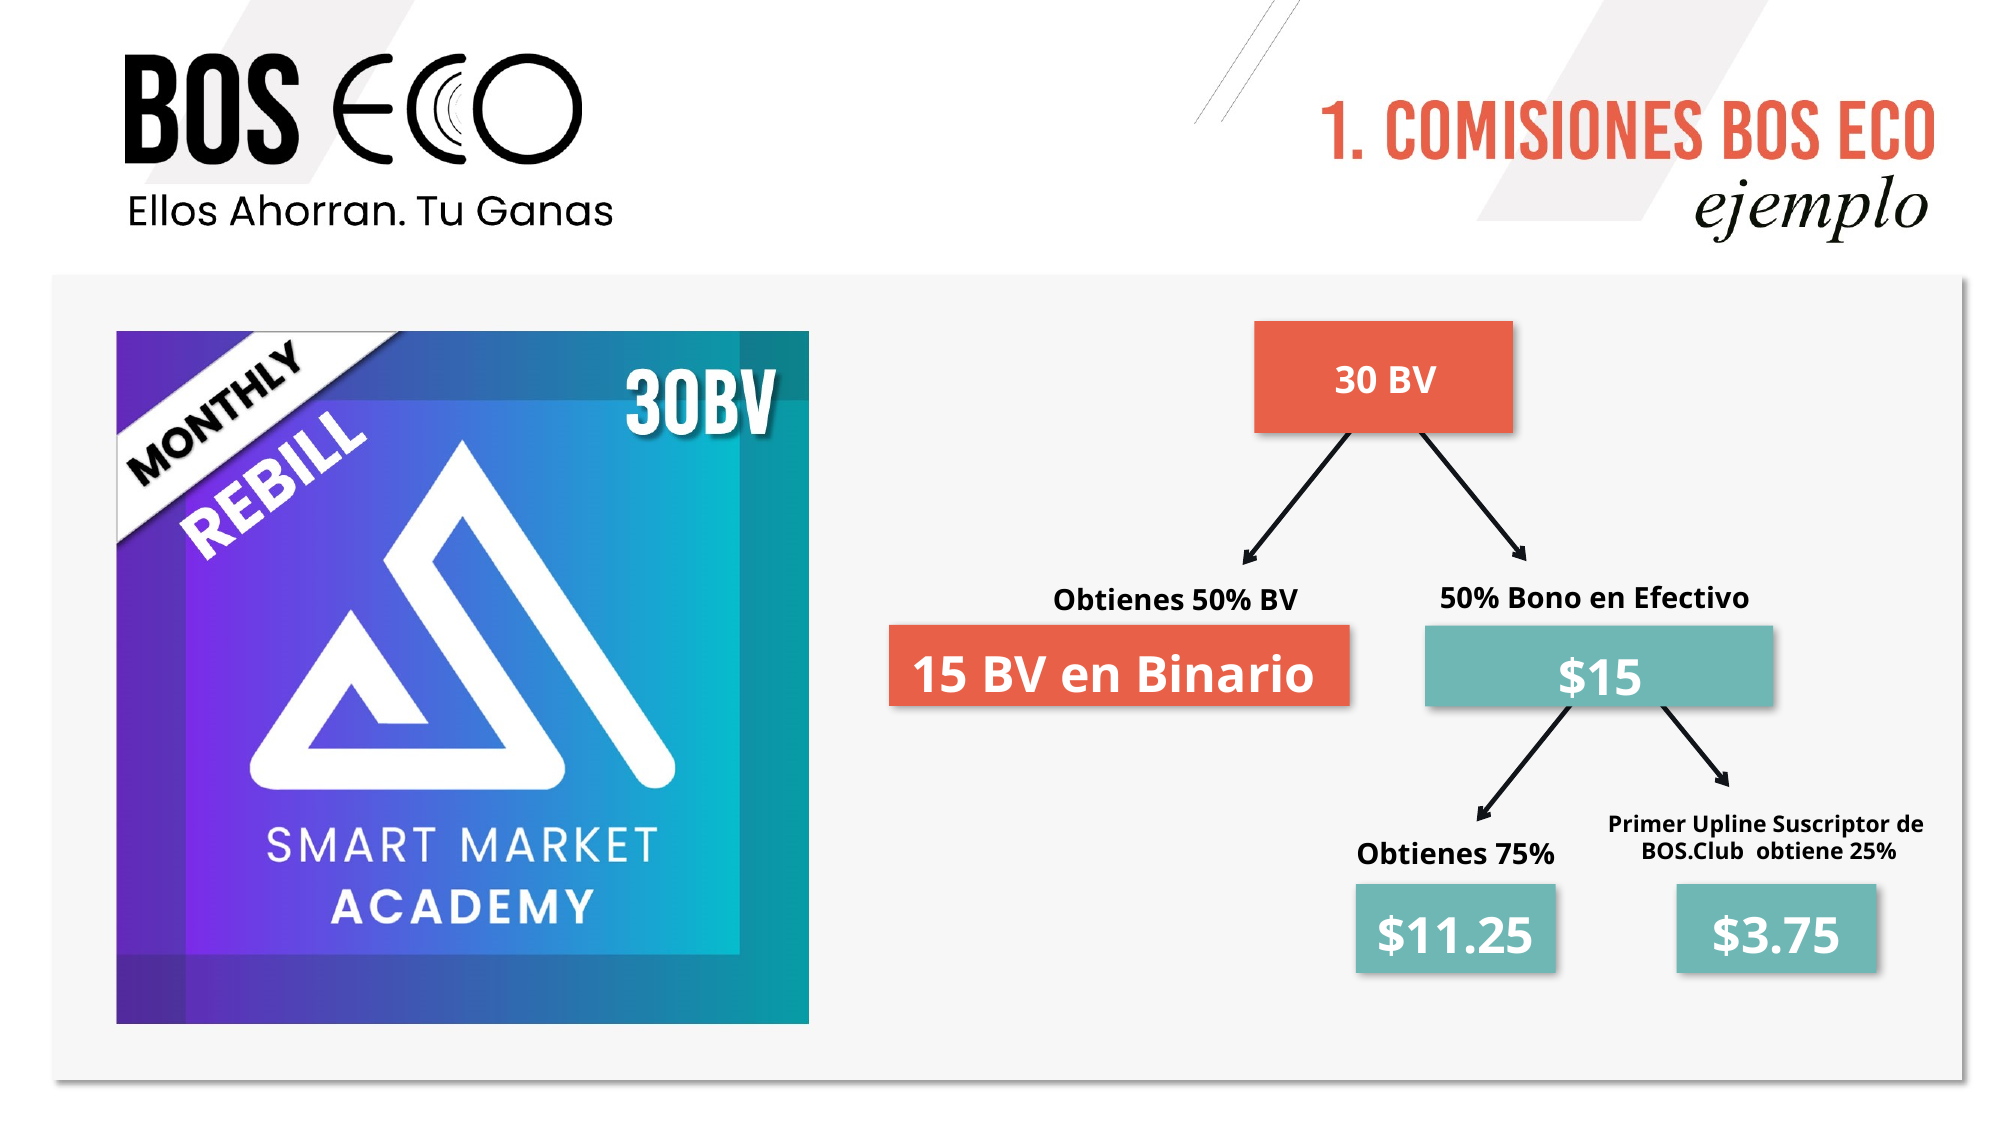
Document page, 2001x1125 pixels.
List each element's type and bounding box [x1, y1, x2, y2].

text_box [1245, 321, 1527, 433]
picture [0, 0, 2000, 1125]
text_box [883, 390, 1796, 714]
text_box [1332, 646, 1956, 973]
